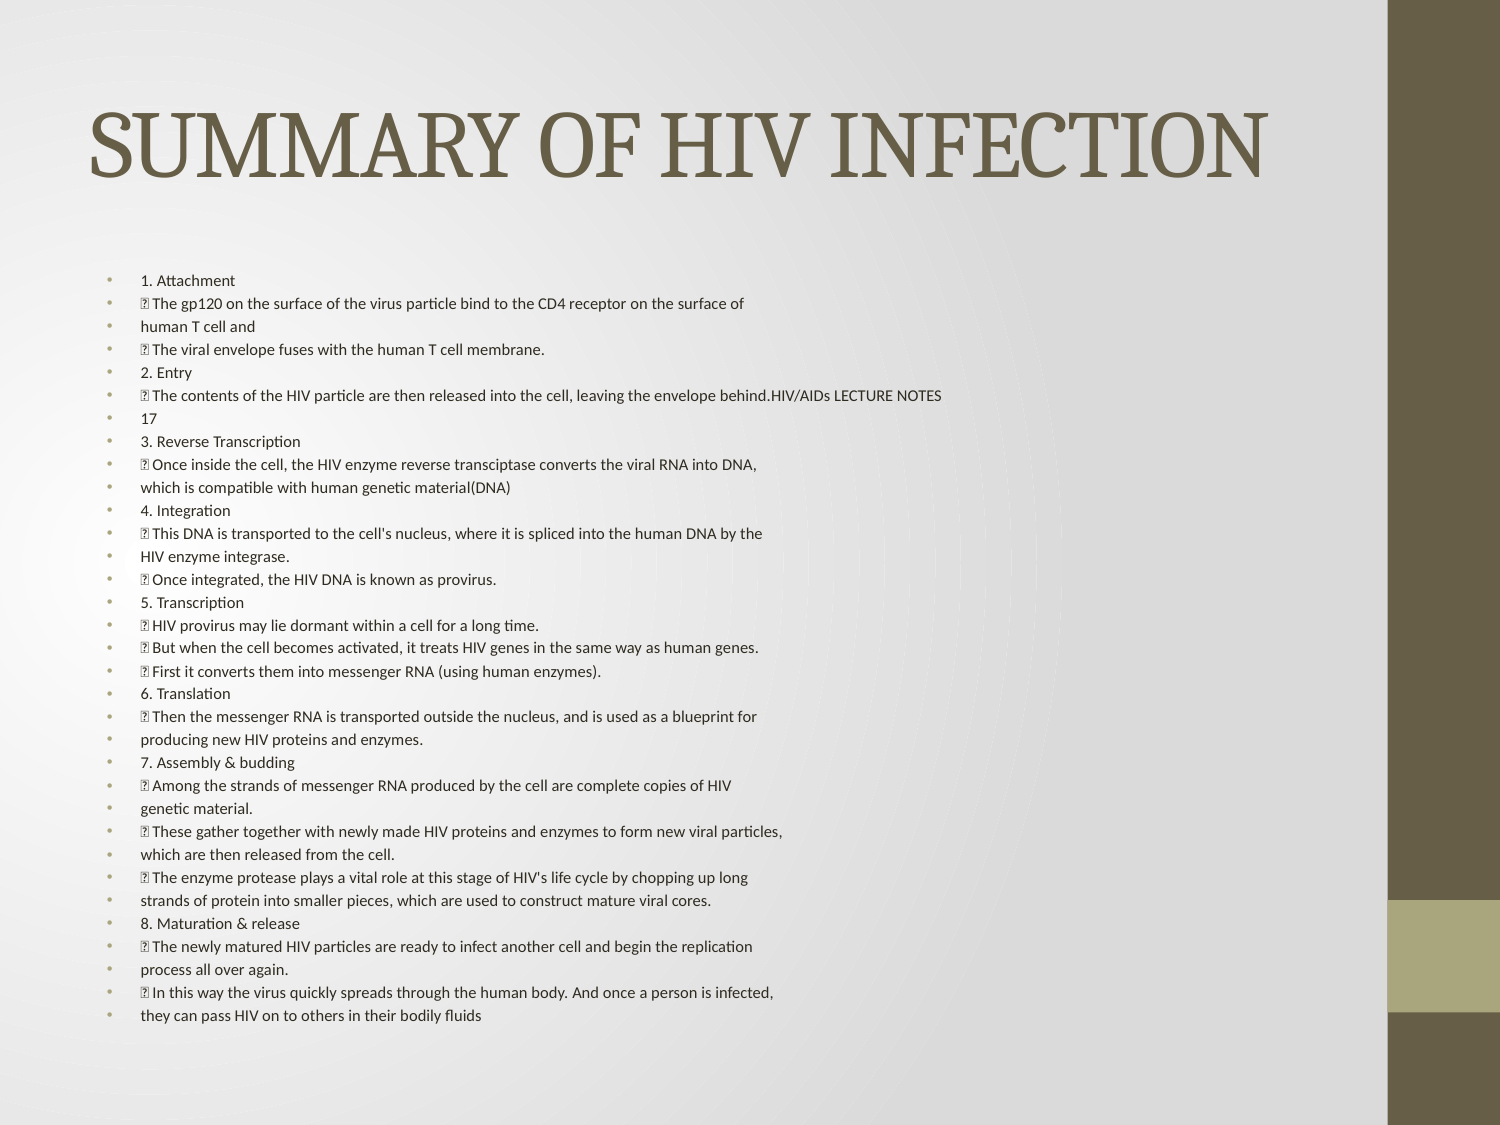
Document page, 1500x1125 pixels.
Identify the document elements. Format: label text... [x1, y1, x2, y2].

title SUMMARY OF HIV INFECTION [75, 45, 1325, 233]
list 1. Attachment  The gp120 on the surface of the virus particle bind to the CD4 receptor on the surface of human T cell and  The viral envelope fuses with the human T cell membrane. 2. Entry  The contents of the HIV particle are then released into the cell, leaving the envelope behind.HIV/AIDs LECTURE NOTES 17 3. Reverse Transcription  Once inside the cell, the HIV enzyme reverse transciptase converts the viral RNA into DNA, which is compatible with human genetic material(DNA) 4. Integration  This DNA is transported to the cell's nucleus, where it is spliced into the human DNA by the HIV enzyme integrase.  Once integrated, the HIV DNA is known as provirus. 5. Transcription  HIV provirus may lie dormant within a cell for a long time.  But when the cell becomes activated, it treats HIV genes in the same way as human genes.  First it converts them into messenger RNA (using human enzymes). 6. Translation  Then the messenger RNA is transported outside the nucleus, and is used as a blueprint for producing new HIV proteins and enzymes. 7. Assembly & budding  Among the strands of messenger RNA produced by the cell are complete copies of HIV genetic material.  These gather together with newly made HIV proteins and enzymes to form new viral particles, which are then released from the cell.  The enzyme protease plays a vital role at this stage of HIV's life cycle by chopping up long strands of protein into smaller pieces, which are used to construct mature viral cores. 8. Maturation & release  The newly matured HIV particles are ready to infect another cell and begin the replication process all over again.  In this way the virus quickly spreads through the human body. And once a person is infected, they can pass HIV on to others in their bodily fluids [75, 262, 1325, 1050]
